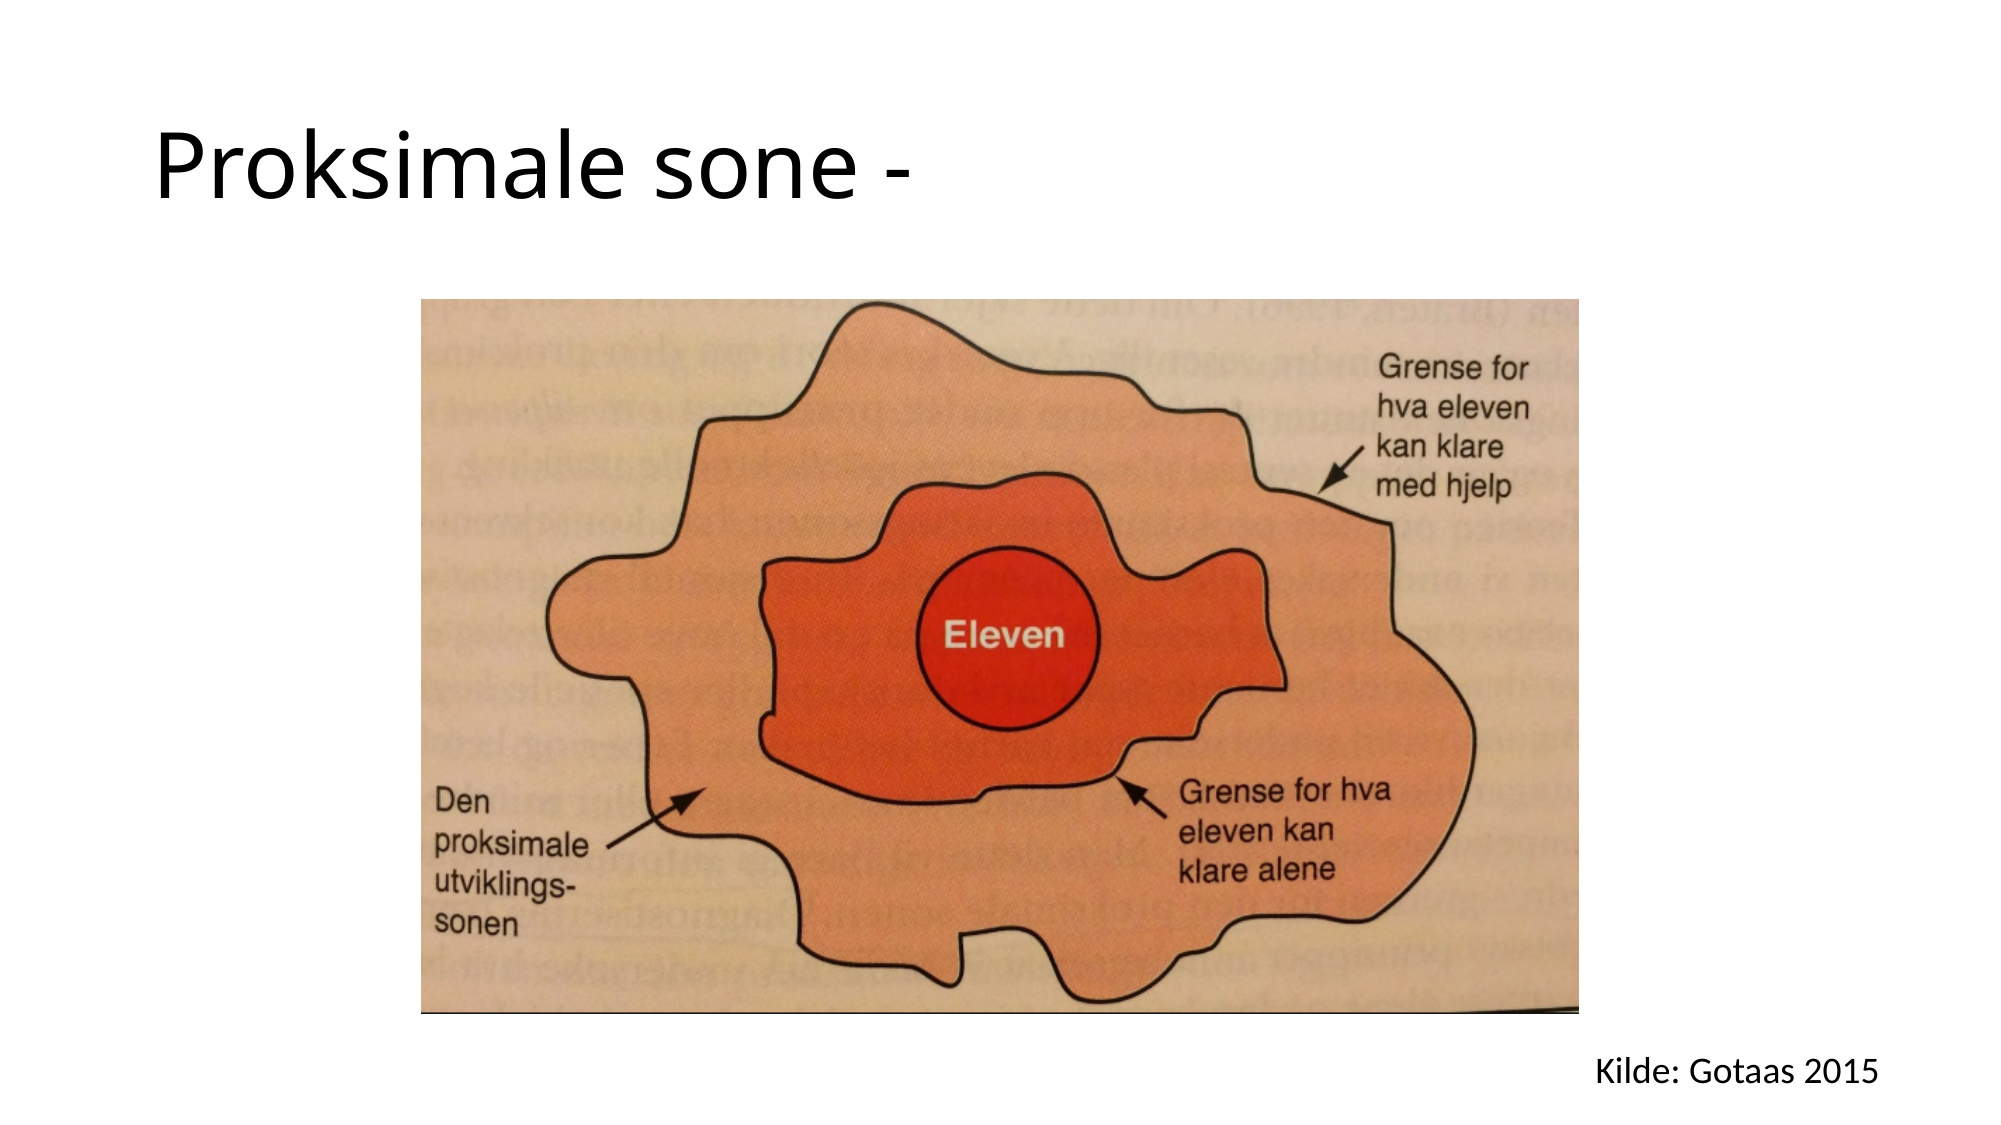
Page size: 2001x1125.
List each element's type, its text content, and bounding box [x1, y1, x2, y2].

title Proksimale sone - [137, 59, 1863, 278]
text_box Kilde: Gotaas 2015 [1580, 1038, 1895, 1098]
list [420, 299, 1579, 1014]
